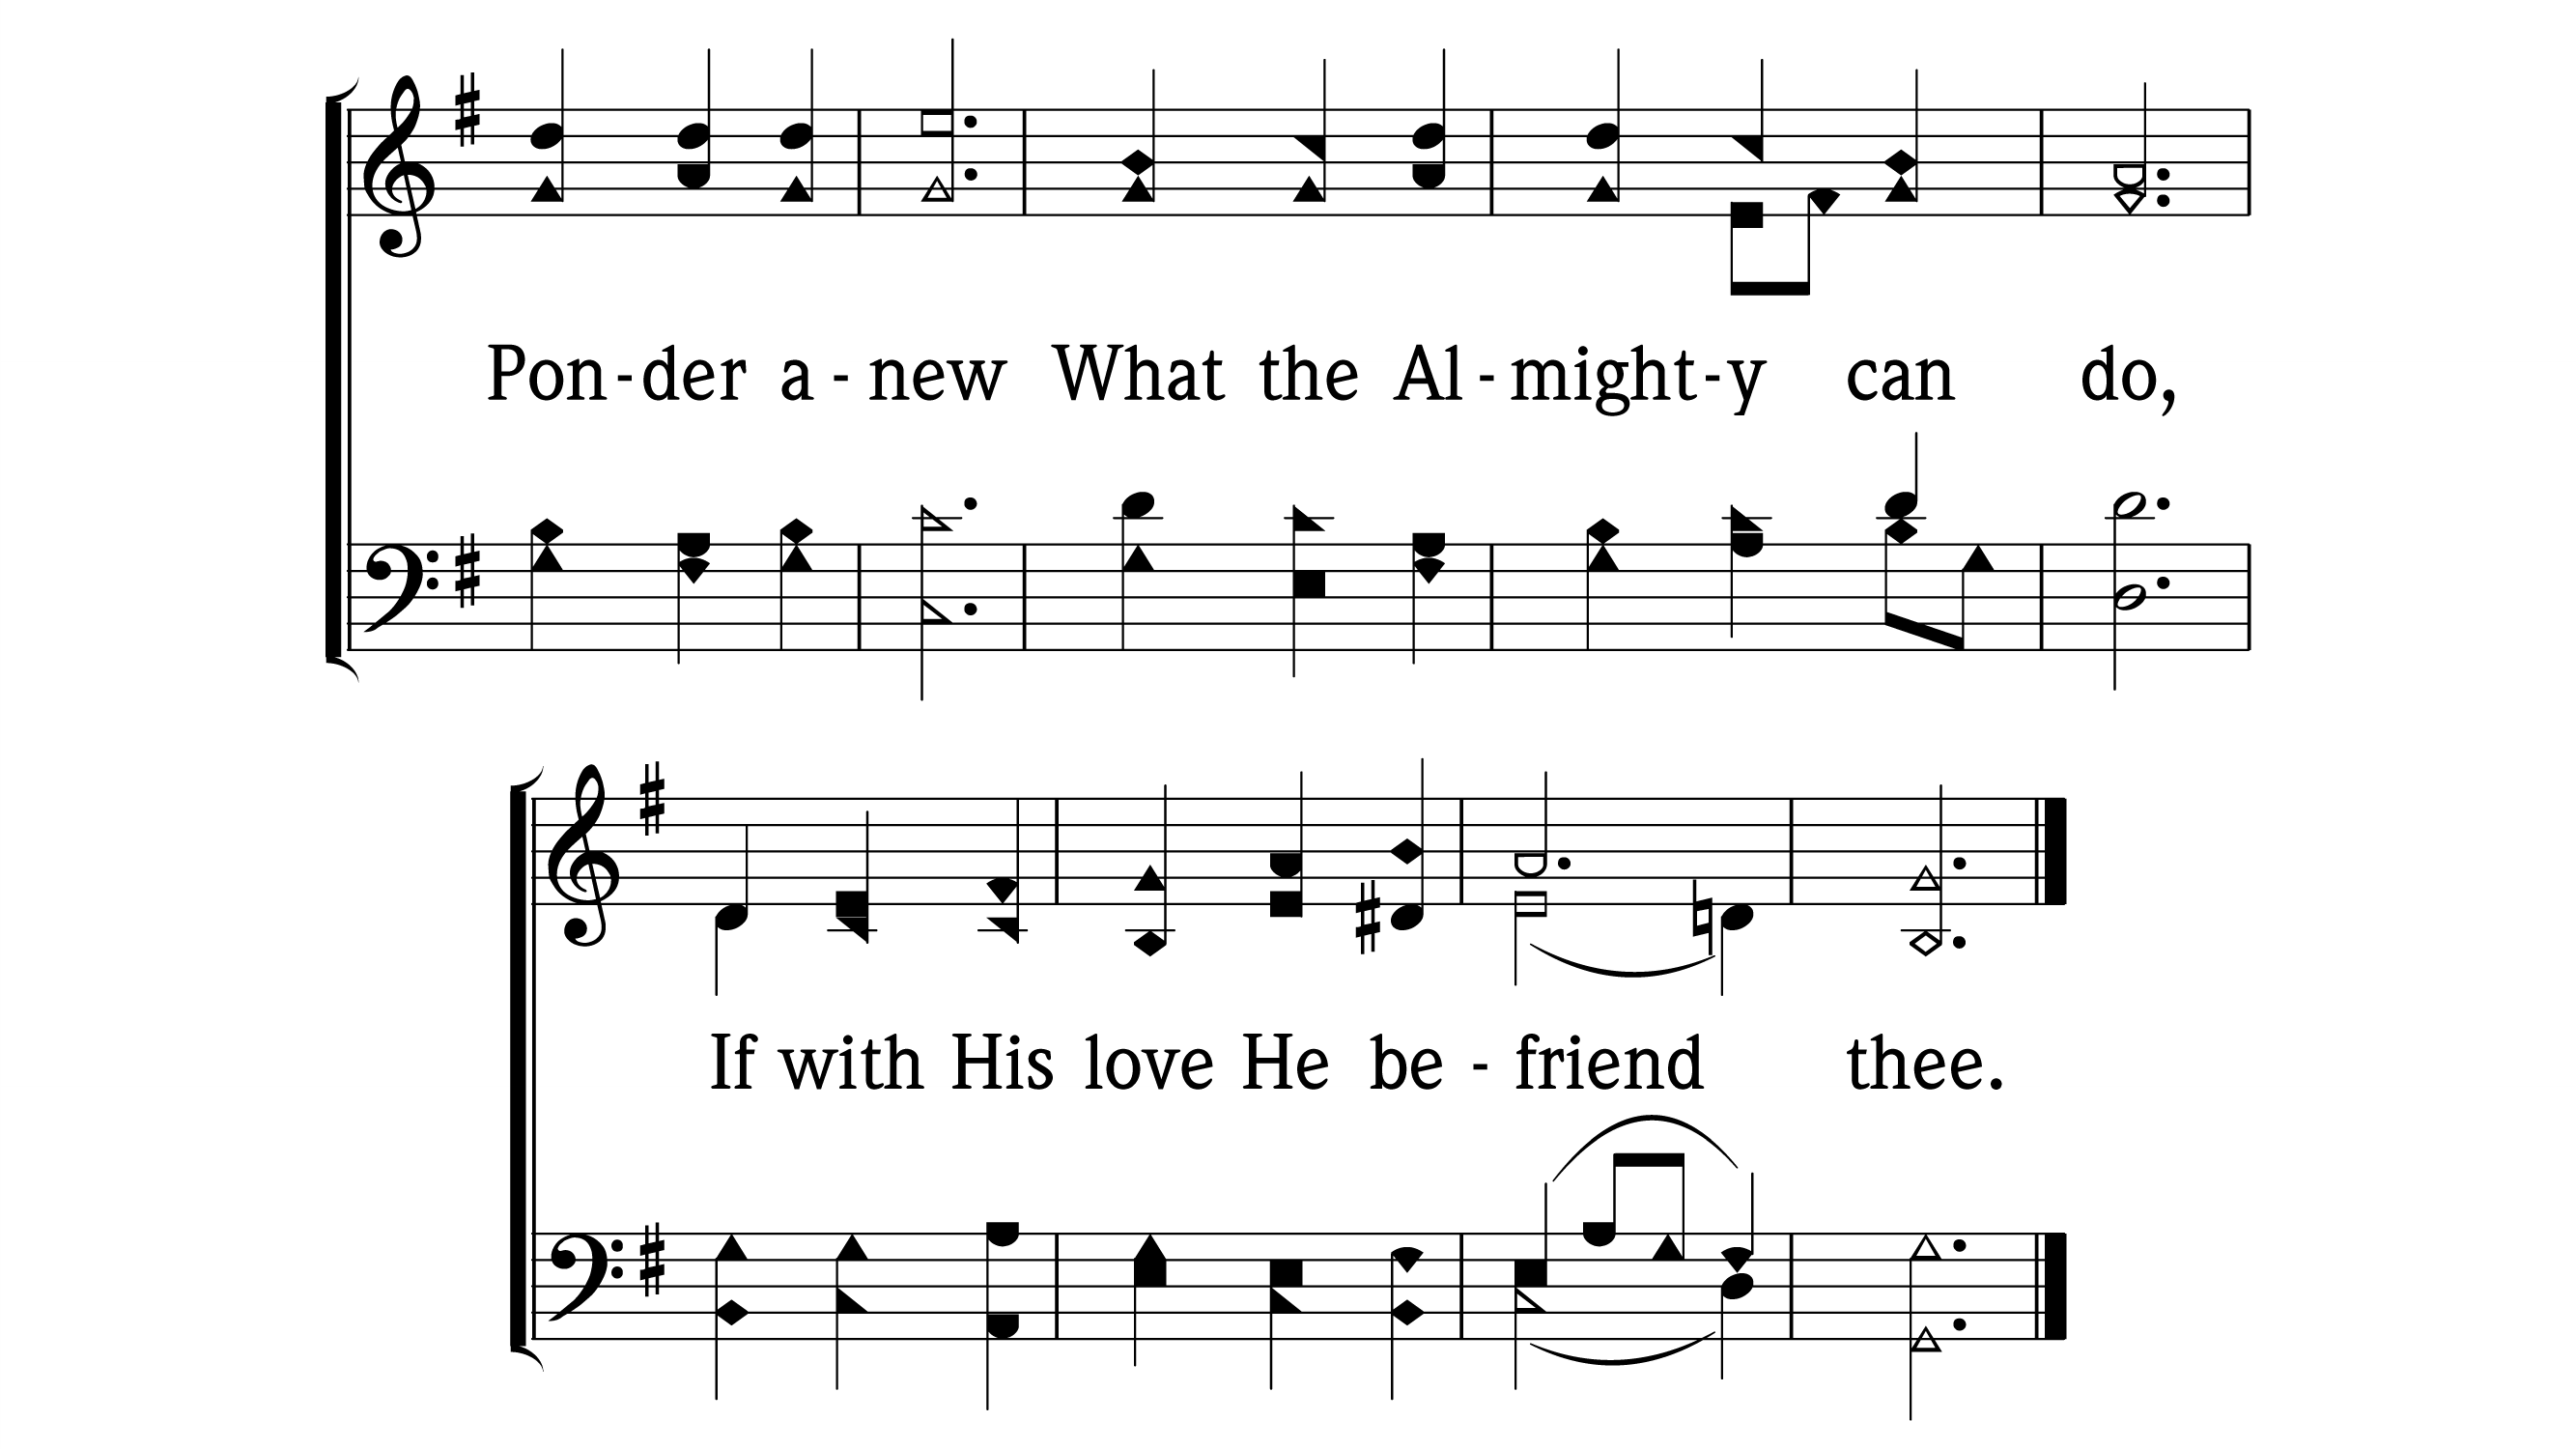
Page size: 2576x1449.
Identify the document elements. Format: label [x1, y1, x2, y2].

text_box [0, 0, 2576, 1449]
